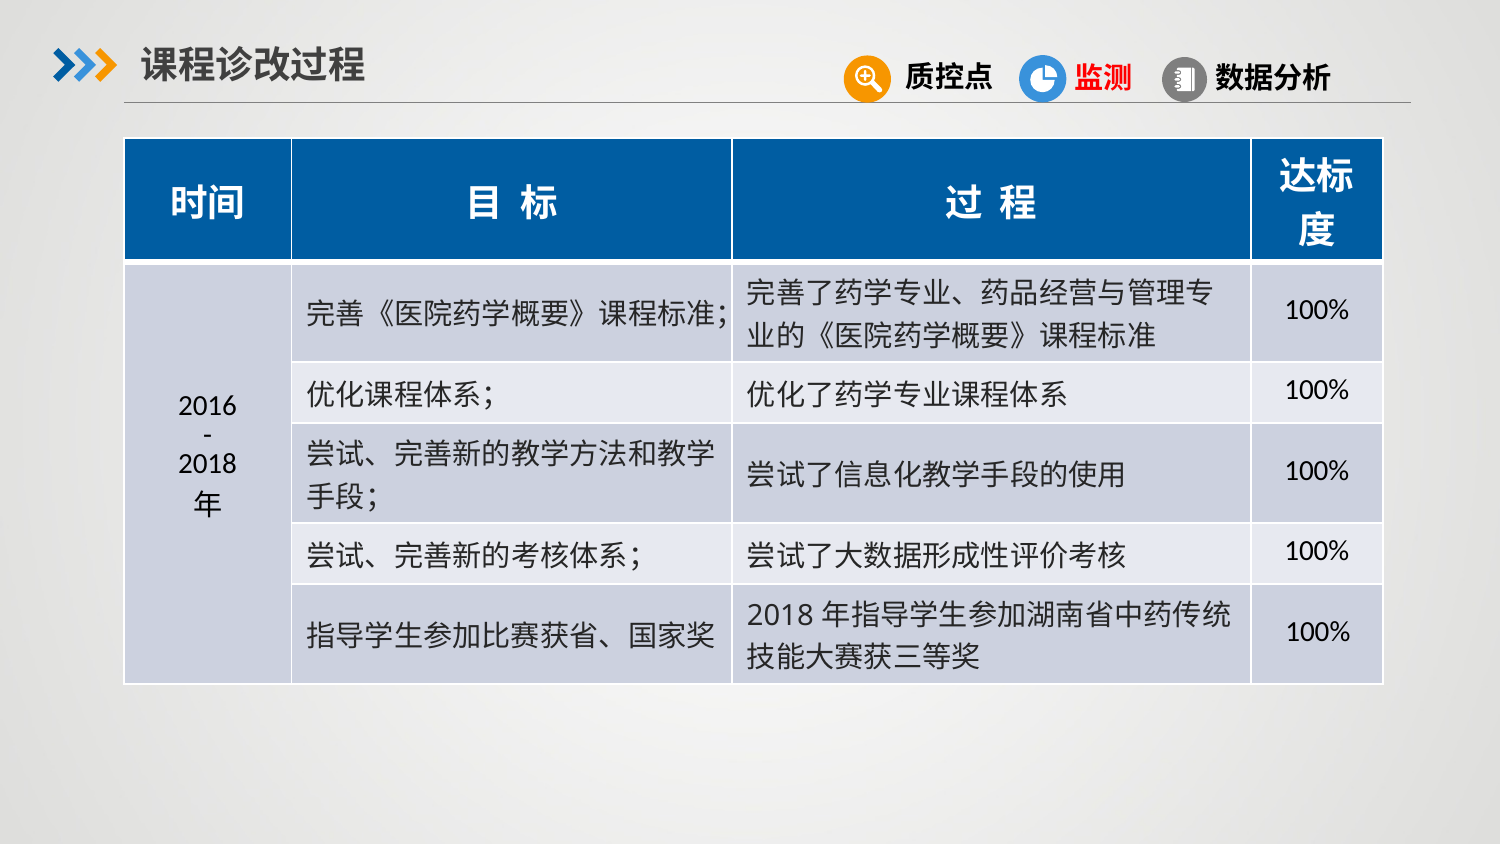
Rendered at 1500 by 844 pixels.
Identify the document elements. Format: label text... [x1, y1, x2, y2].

table_cell 100% [1252, 585, 1382, 683]
table_cell 2016 - 2018 年 [125, 265, 291, 683]
table_cell 指导学生参加比赛获省、国家奖 [292, 585, 731, 683]
table_cell 尝试、完善新的教学方法和教学手段； [292, 424, 731, 522]
table_header 达标度 [1252, 139, 1382, 259]
table_cell 尝试、完善新的考核体系； [292, 524, 731, 583]
table_cell 尝试了大数据形成性评价考核 [733, 524, 1250, 583]
picture [0, 0, 1500, 844]
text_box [1161, 56, 1208, 103]
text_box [1018, 54, 1067, 103]
table_cell 2018年指导学生参加湖南省中药传统技能大赛获三等奖 [733, 585, 1250, 683]
table_cell 完善《医院药学概要》课程标准； [292, 265, 731, 361]
table_header 时间 [125, 139, 291, 259]
text_box 课程诊改过程 [140, 32, 375, 95]
table_cell 尝试了信息化教学手段的使用 [733, 424, 1250, 522]
table_cell 优化了药学专业课程体系 [733, 363, 1250, 422]
table_cell 100% [1252, 524, 1382, 583]
table_header 目 标 [292, 139, 731, 259]
table_cell 100% [1252, 424, 1382, 522]
table_cell 完善了药学专业、药品经营与管理专业的《医院药学概要》课程标准 [733, 265, 1250, 361]
table_cell 100% [1252, 363, 1382, 422]
text_box 质控点 [891, 51, 1009, 102]
text_box 监测 [1059, 52, 1148, 103]
table_header 过 程 [733, 139, 1250, 259]
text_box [843, 55, 892, 103]
text_box 数据分析 [1200, 52, 1347, 103]
table_cell 优化课程体系； [292, 363, 731, 422]
table_cell 100% [1252, 265, 1382, 361]
